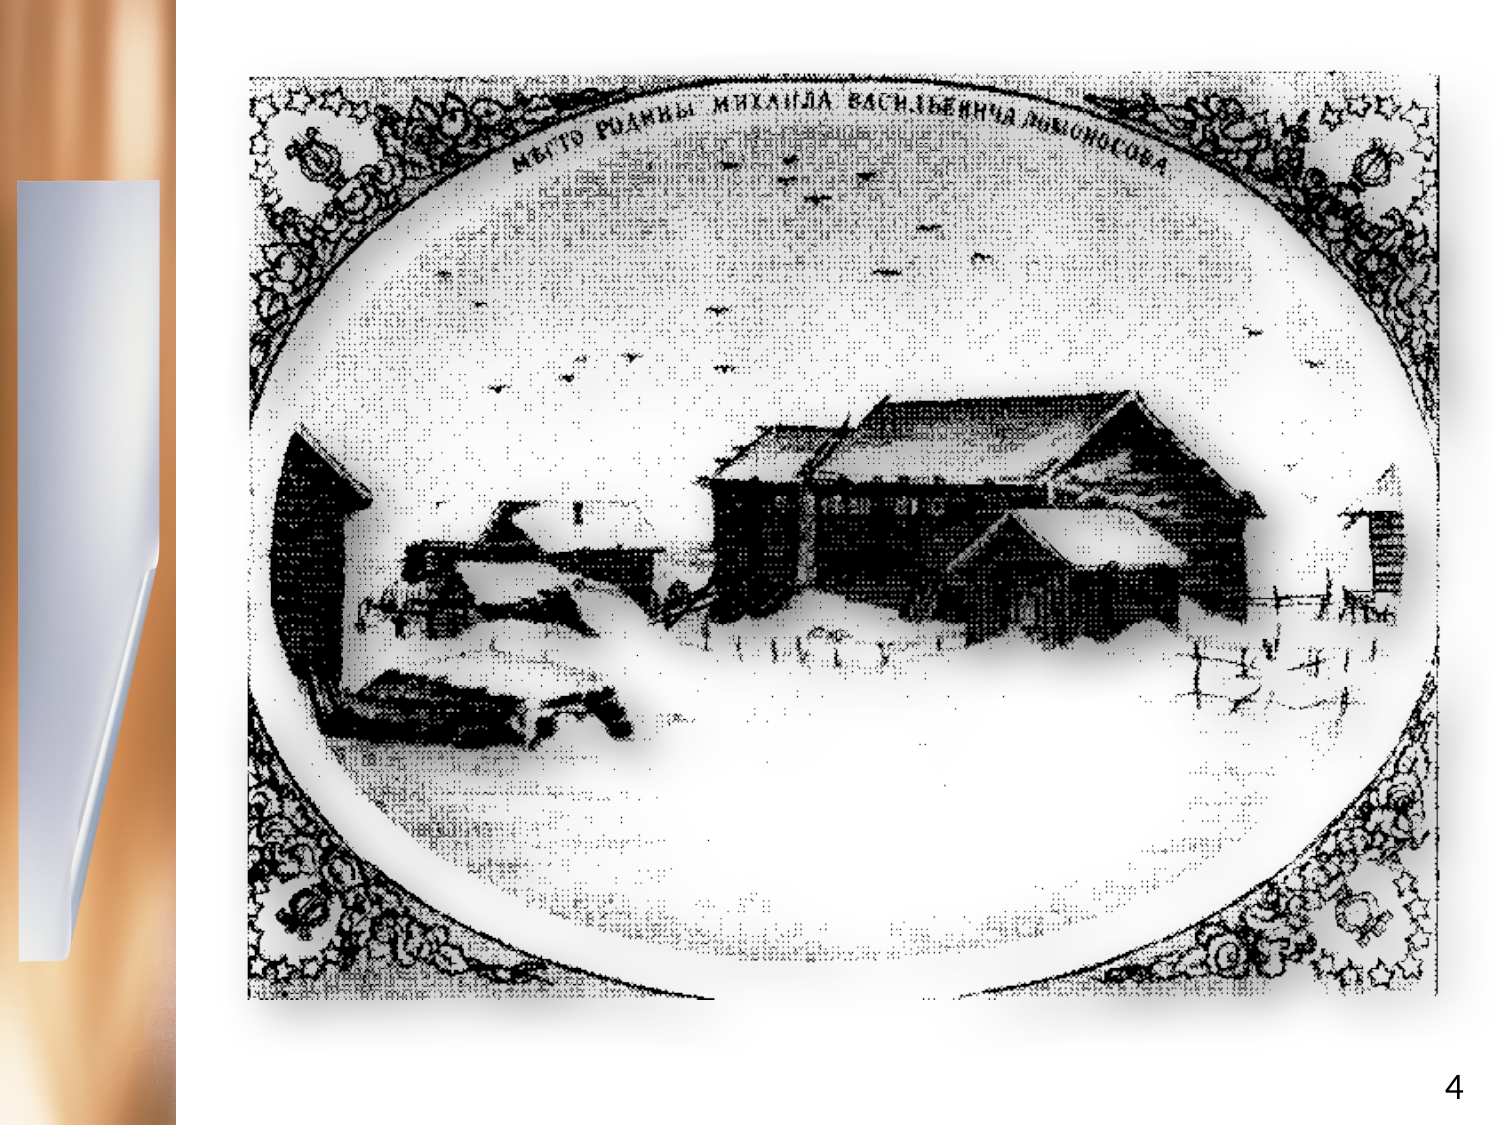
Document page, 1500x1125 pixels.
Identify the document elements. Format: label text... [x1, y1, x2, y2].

picture [0, 0, 176, 1125]
picture [245, 70, 1442, 1000]
text_box 4 [1429, 1054, 1479, 1115]
